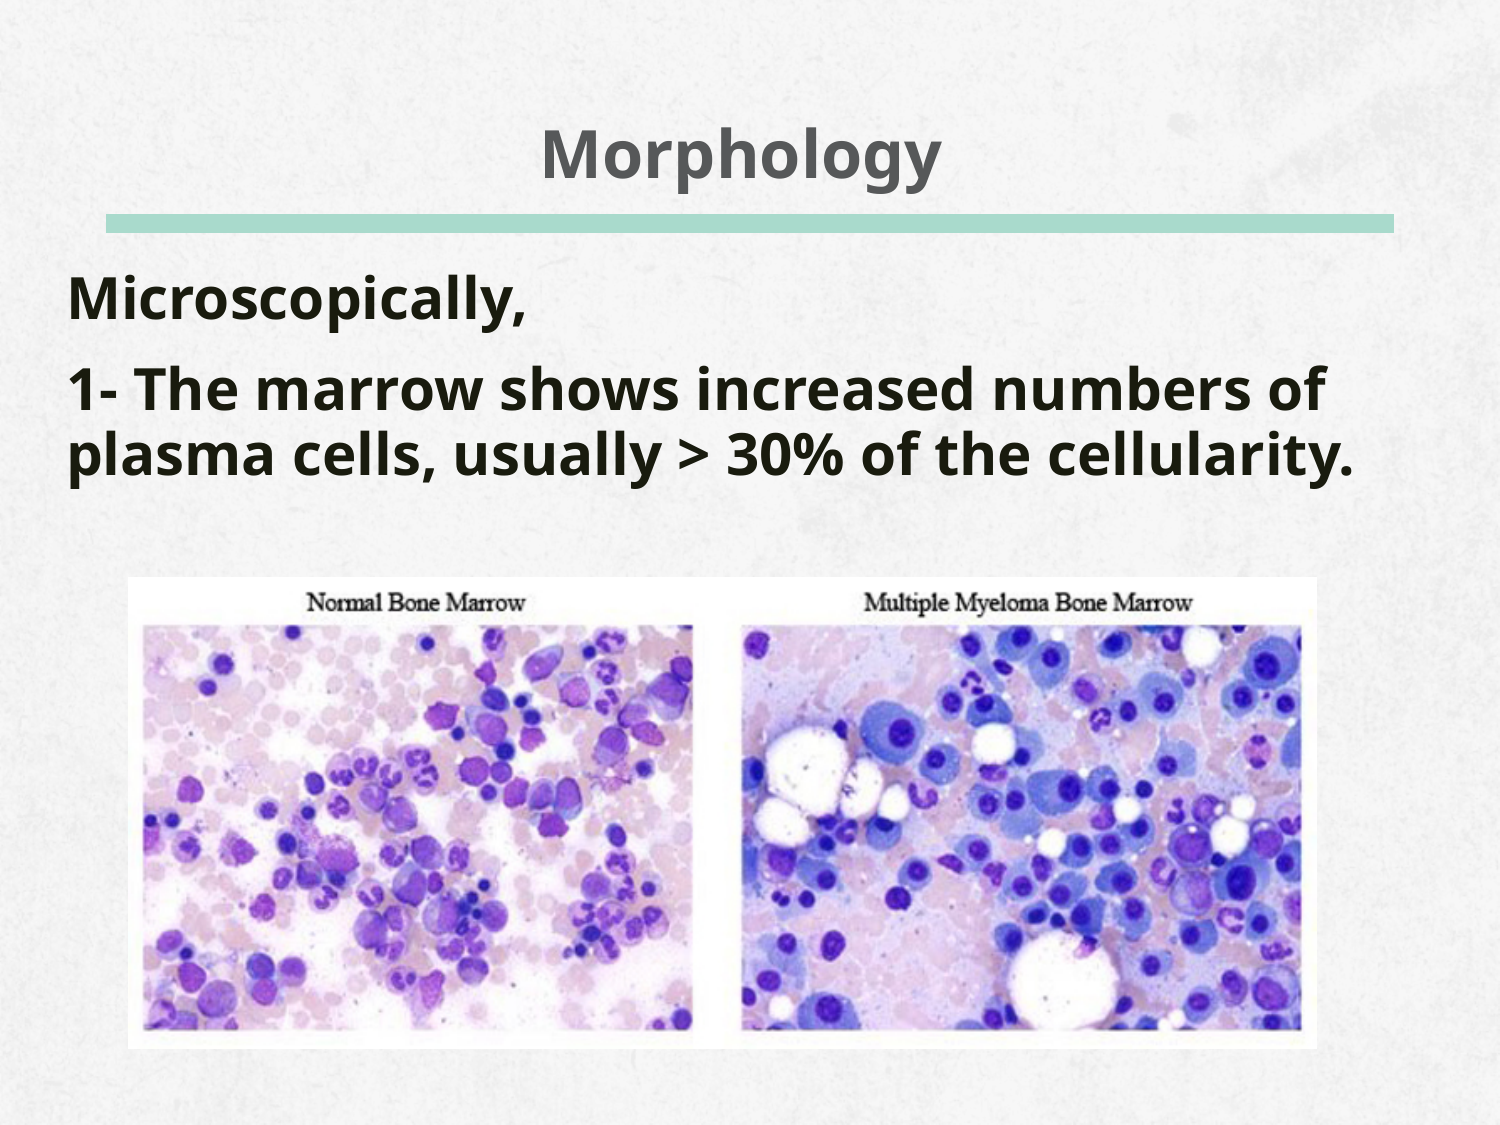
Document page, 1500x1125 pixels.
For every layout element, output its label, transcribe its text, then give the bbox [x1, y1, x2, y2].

list Microscopically, 1- The marrow shows increased numbers of plasma cells, usually > 30% of the cellularity. [51, 252, 1449, 1000]
picture [0, 0, 1500, 1125]
title Morphology [51, 97, 1449, 223]
